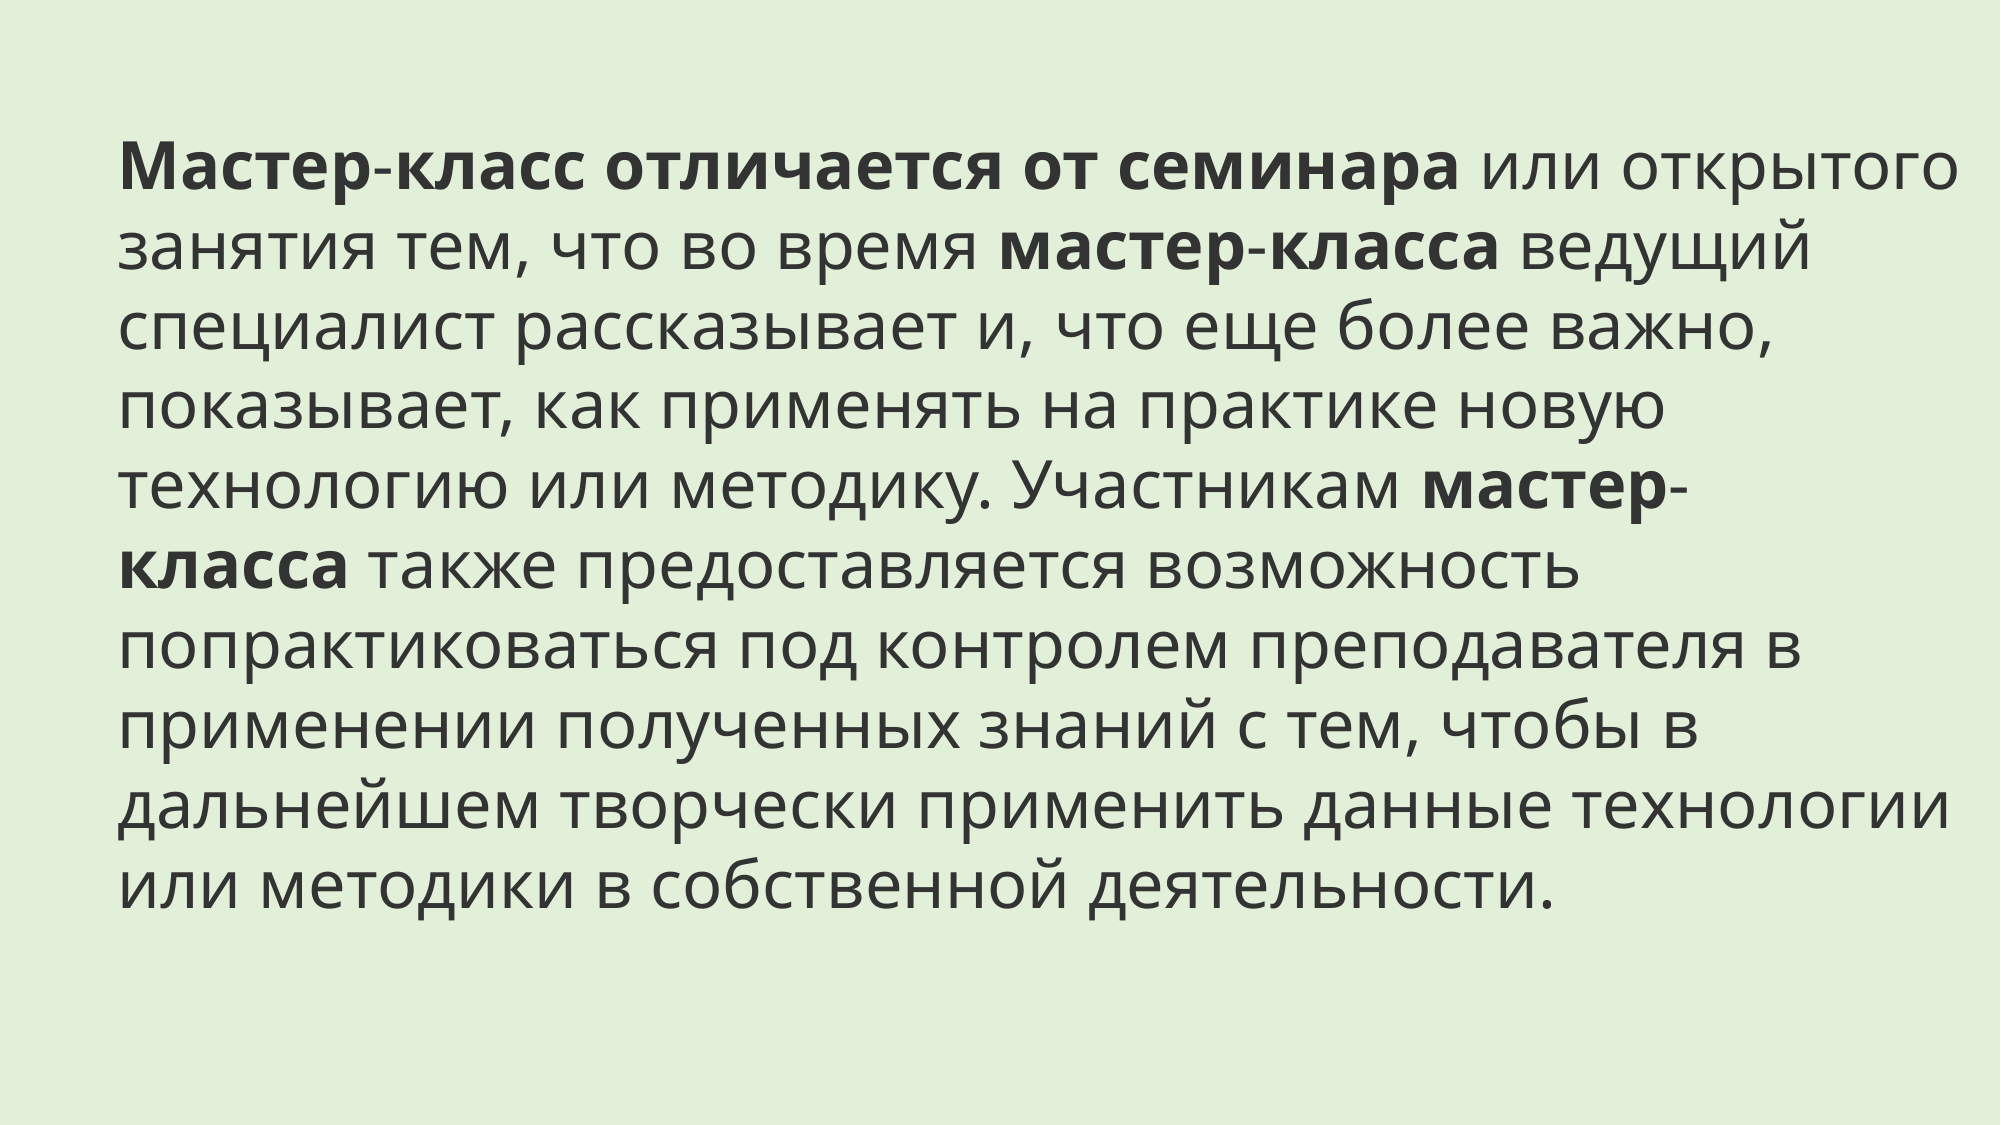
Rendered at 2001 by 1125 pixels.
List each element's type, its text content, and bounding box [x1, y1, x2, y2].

text_box Мастер-класс отличается от семинара или открытого занятия тем, что во время мастер-класса ведущий специалист рассказывает и, что еще более важно, показывает, как применять на практике новую технологию или методику. Участникам мастер-класса также предоставляется возможность попрактиковаться под контролем преподавателя в применении полученных знаний с тем, чтобы в дальнейшем творчески применить данные технологии или методики в собственной деятельности. [102, 115, 2000, 930]
